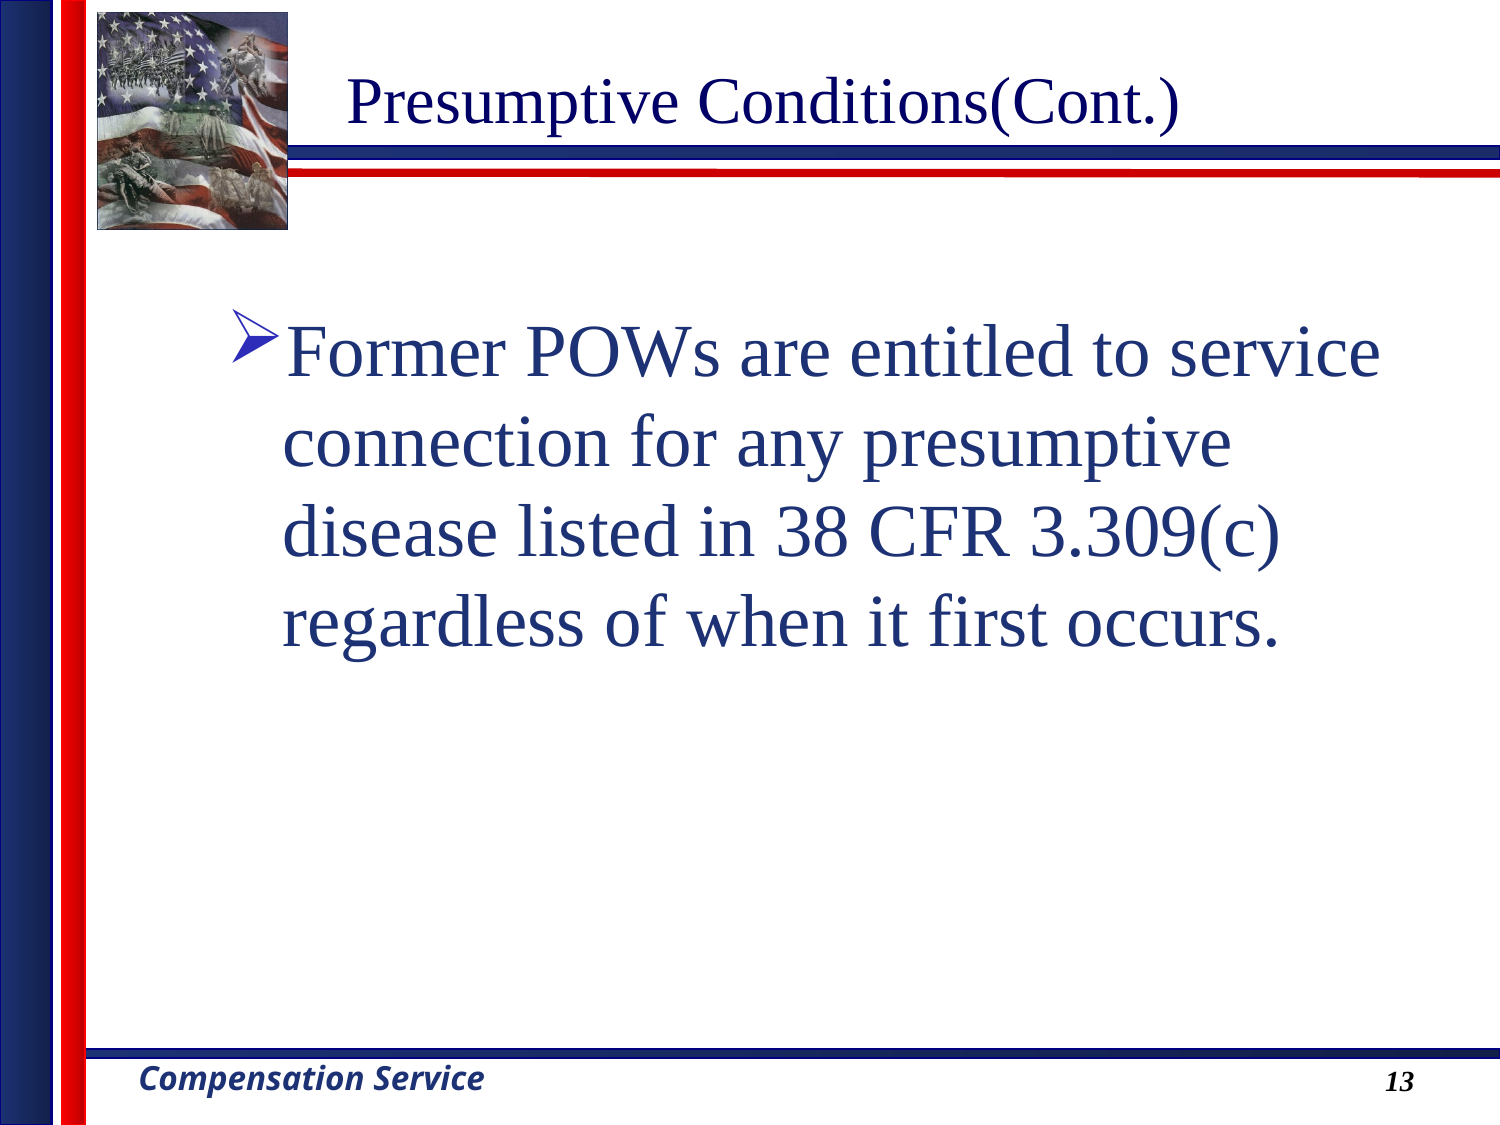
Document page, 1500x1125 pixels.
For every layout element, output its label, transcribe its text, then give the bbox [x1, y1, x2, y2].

picture [97, 12, 288, 230]
title Presumptive Conditions(Cont.) [331, 0, 1500, 146]
list Former POWs are entitled to service connection for any presumptive disease listed in 38 CFR 3.309(c) regardless of when it first occurs. [211, 293, 1465, 993]
slide_number 13 [1299, 1042, 1500, 1118]
